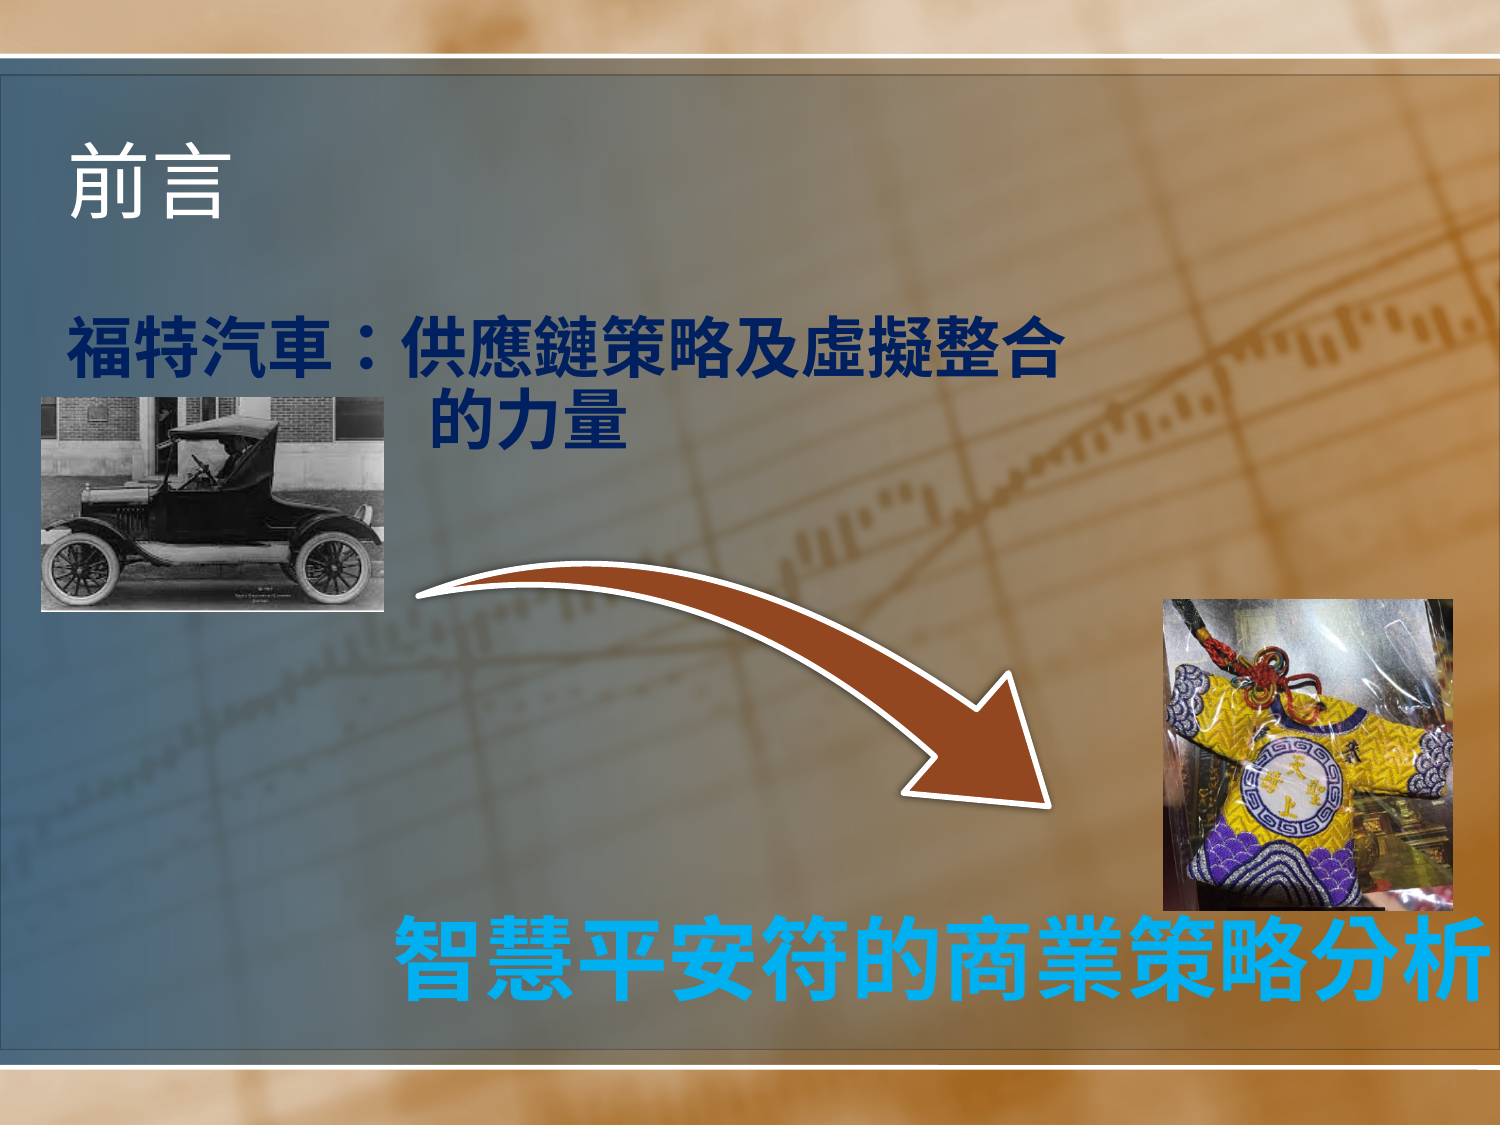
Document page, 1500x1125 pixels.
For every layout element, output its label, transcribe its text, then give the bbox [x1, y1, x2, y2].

title 前言 [53, 66, 1391, 244]
picture [41, 397, 384, 612]
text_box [159, 338, 1313, 1005]
picture [1163, 599, 1453, 911]
